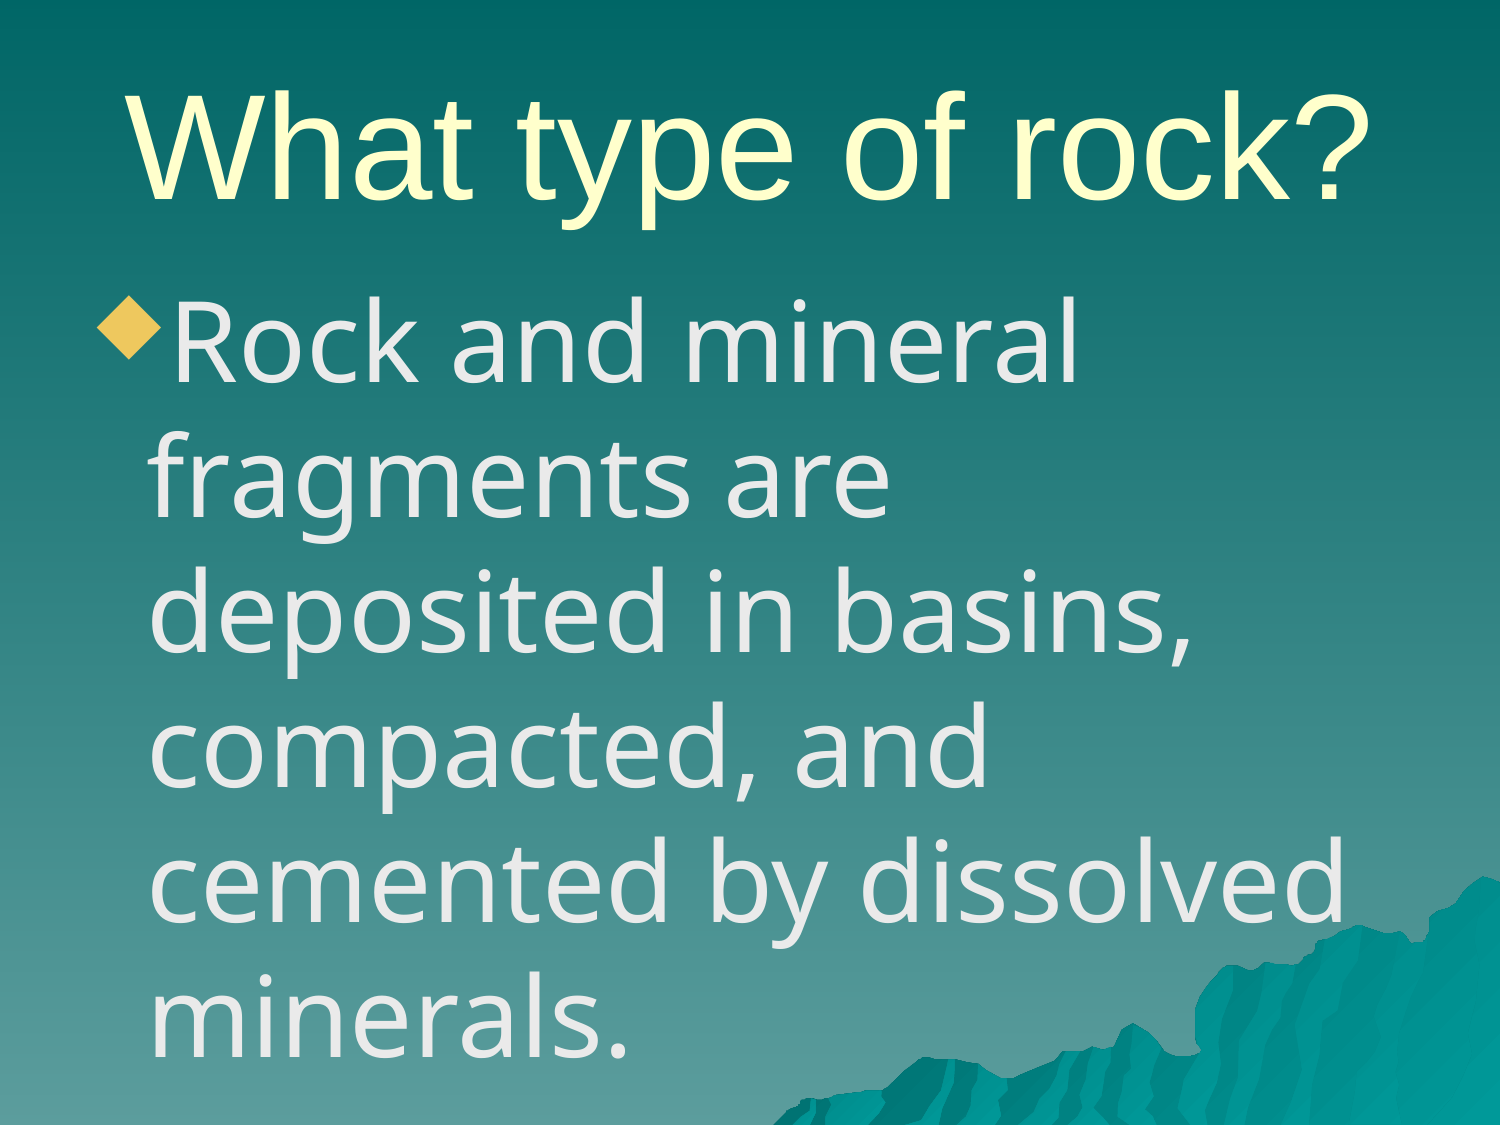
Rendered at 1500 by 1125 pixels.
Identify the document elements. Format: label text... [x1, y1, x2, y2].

list Rock and mineral fragments are deposited in basins, compacted, and cemented by dissolved minerals. [75, 262, 1425, 1006]
title What type of rock? [75, 45, 1425, 233]
